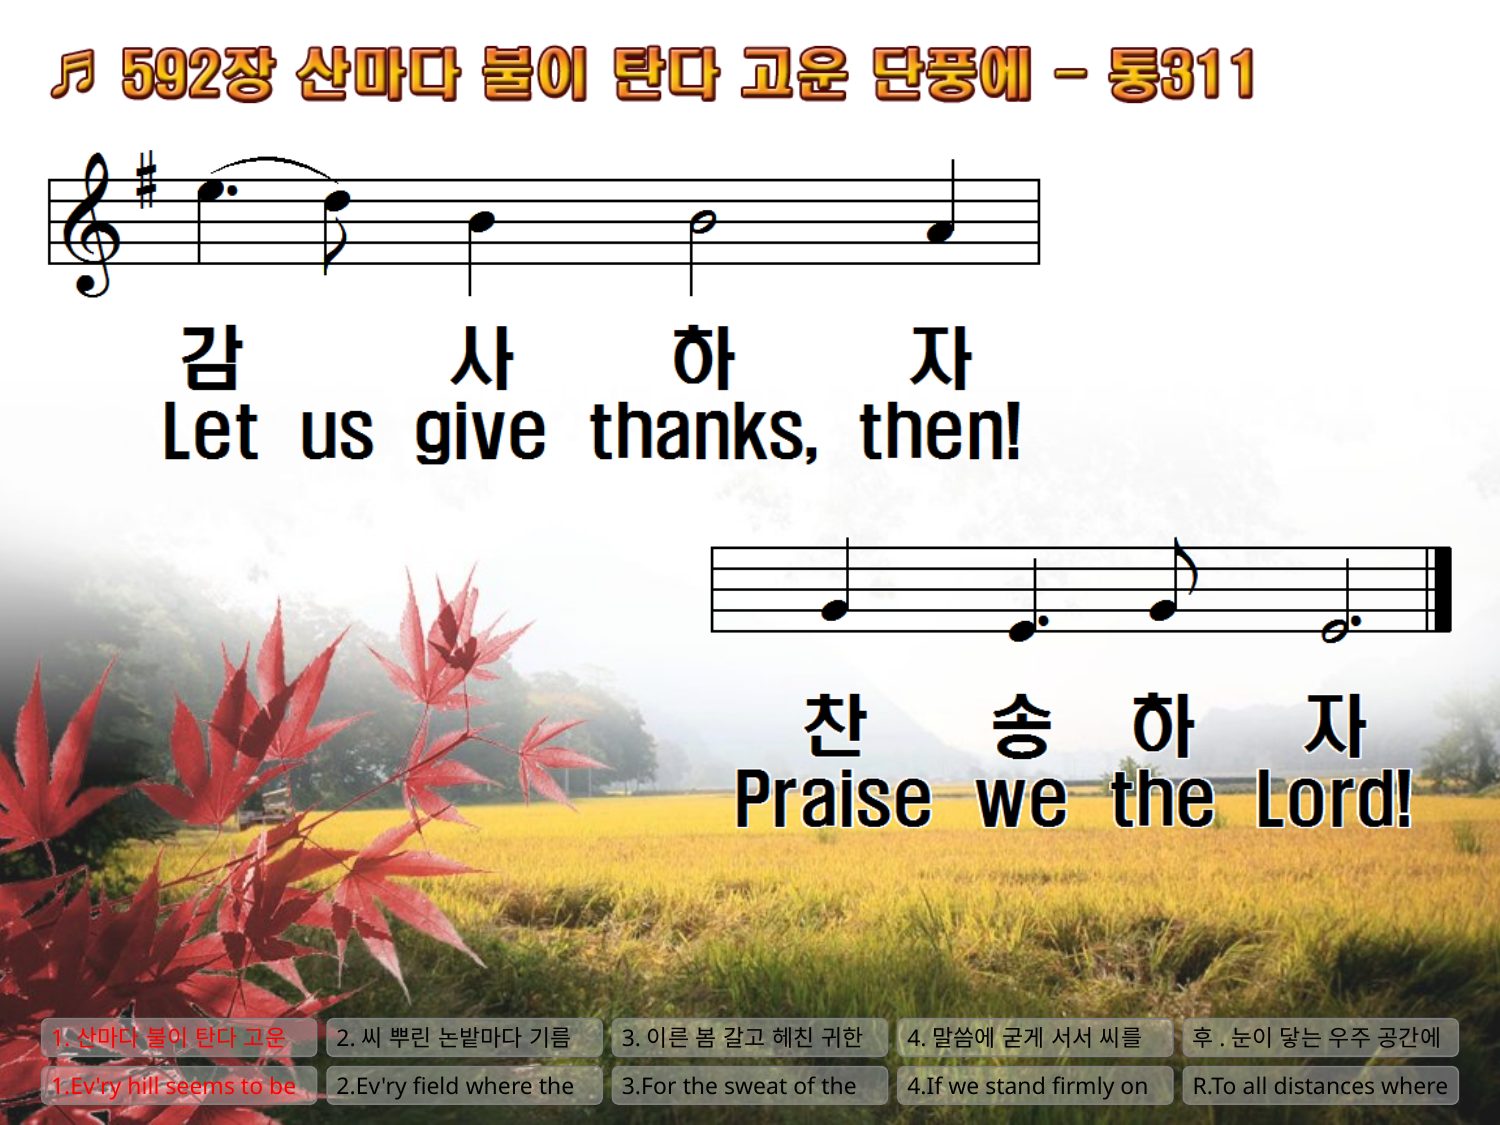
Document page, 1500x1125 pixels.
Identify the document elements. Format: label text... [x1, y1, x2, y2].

text_box R.To all distances where [1183, 1066, 1459, 1105]
text_box 3.For the sweat of the [612, 1066, 888, 1105]
text_box 1.Ev'ry hill seems to be [41, 1066, 317, 1105]
picture [0, 0, 1500, 844]
text_box 후.눈이 닿는 우주 공간에 [1183, 1018, 1459, 1057]
text_box 2.Ev'ry field where the [327, 1066, 603, 1105]
text_box 4.If we stand firmly on [897, 1066, 1173, 1105]
text_box 2.씨 뿌린 논밭마다 기름 [327, 1018, 603, 1057]
text_box 3.이른 봄 갈고 헤친 귀한 [612, 1018, 888, 1057]
text_box 4.말씀에 굳게 서서 씨를 [897, 1018, 1173, 1057]
text_box 1.산마다 불이 탄다 고운 [41, 1018, 317, 1057]
